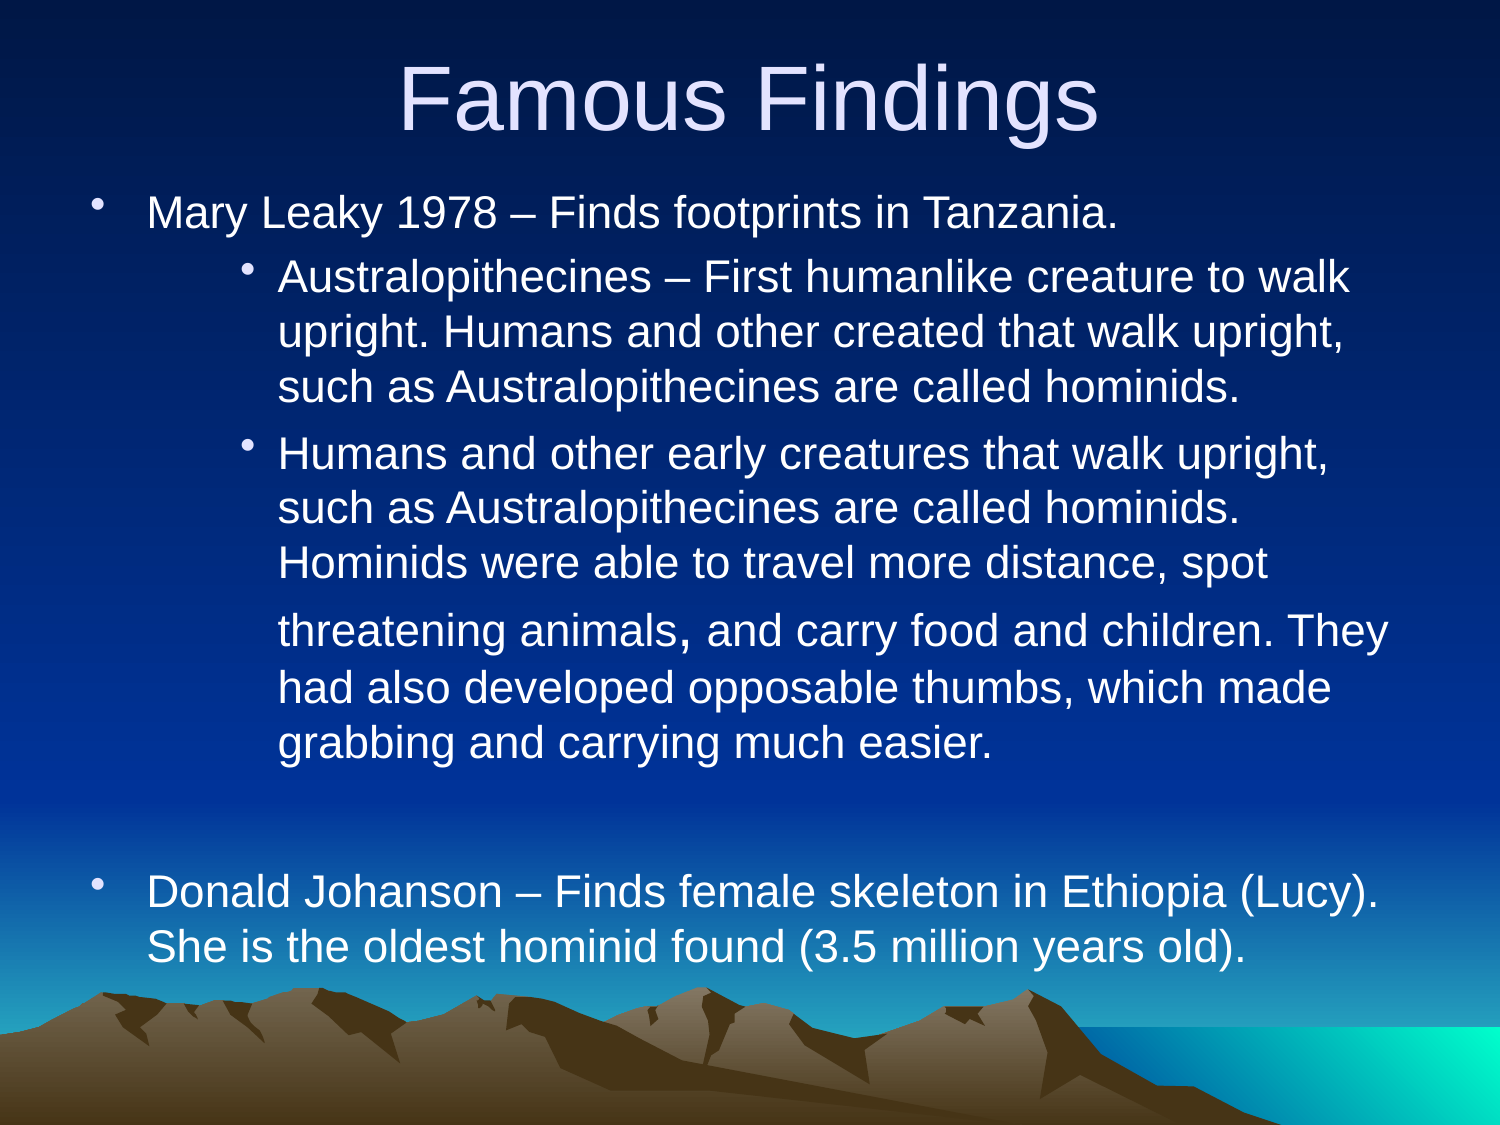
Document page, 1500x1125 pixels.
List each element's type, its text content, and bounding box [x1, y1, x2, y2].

title Famous Findings [74, 0, 1426, 174]
list Mary Leaky 1978 – Finds footprints in Tanzania. Australopithecines – First humanlike creature to walk upright. Humans and other created that walk upright, such as Australopithecines are called hominids. Humans and other early creatures that walk upright, such as Australopithecines are called hominids. Hominids were able to travel more distance, spot threatening animals, and carry food and children. They had also developed opposable thumbs, which made grabbing and carrying much easier. Donald Johanson – Finds female skeleton in Ethiopia (Lucy). She is the oldest hominid found (3.5 million years old). [74, 174, 1426, 1038]
